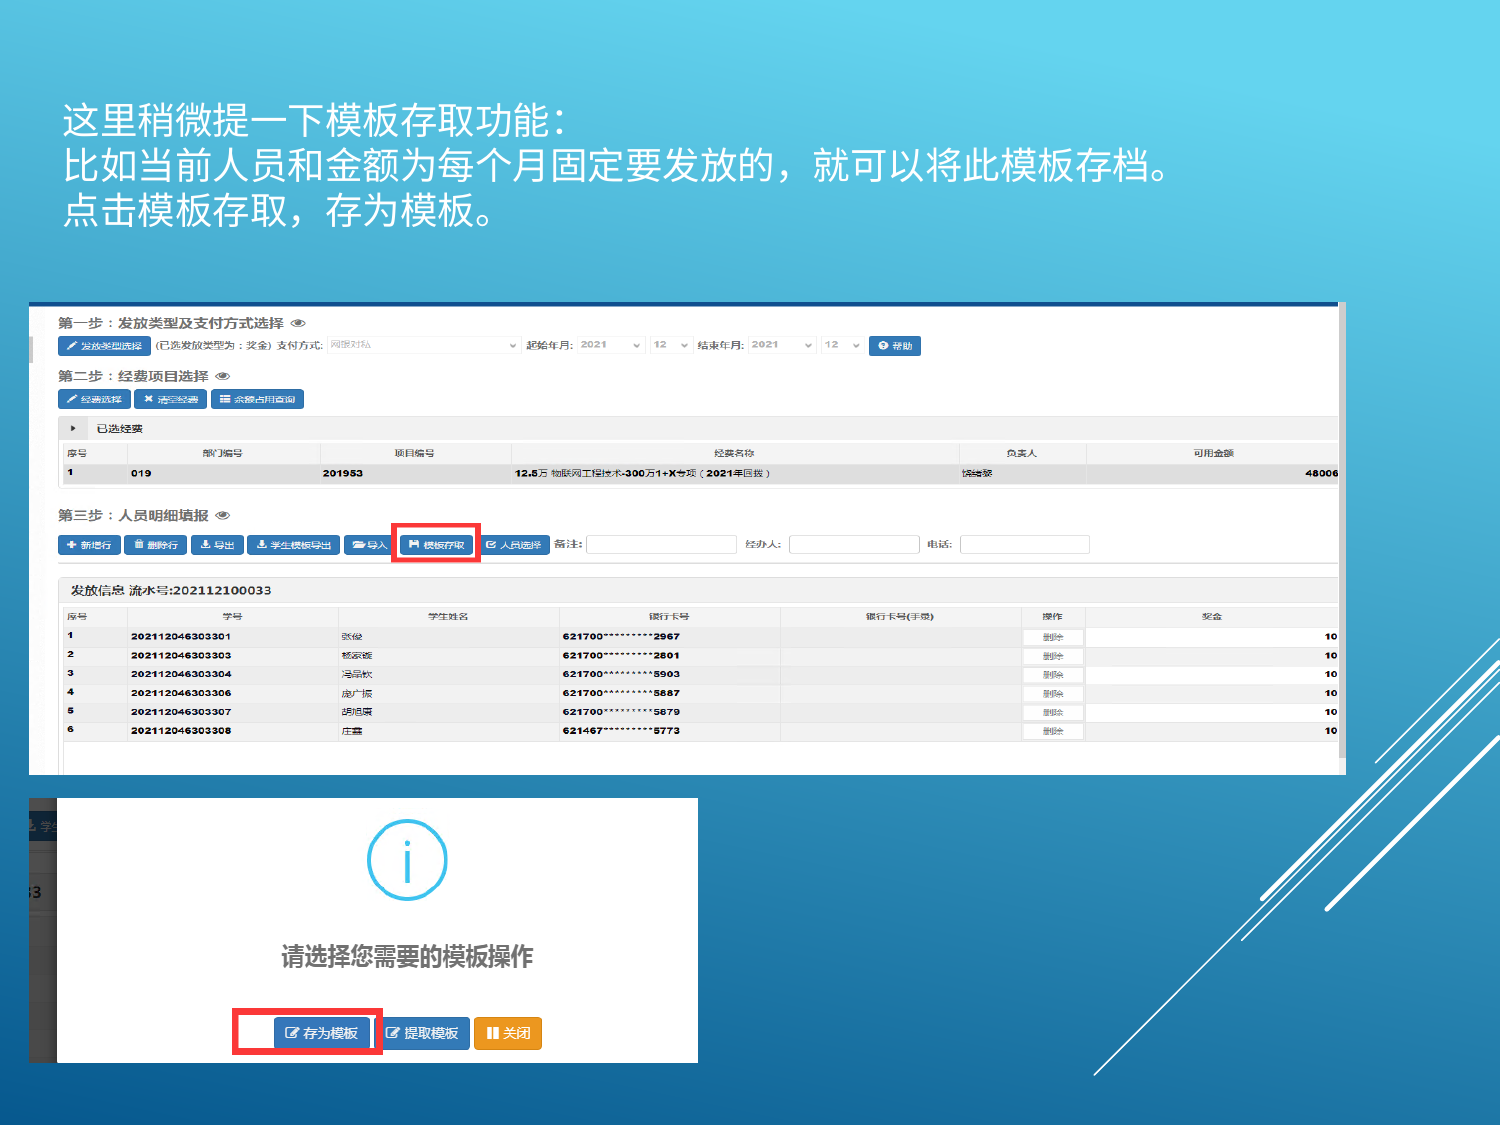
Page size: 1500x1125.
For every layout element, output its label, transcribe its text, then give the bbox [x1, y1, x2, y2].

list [29, 302, 1346, 776]
text_box 这里稍微提一下模板存取功能： 比如当前人员和金额为每个月固定要发放的，就可以将此模板存档。 点击模板存取，存为模板。 [47, 89, 1376, 240]
picture [29, 798, 698, 1063]
